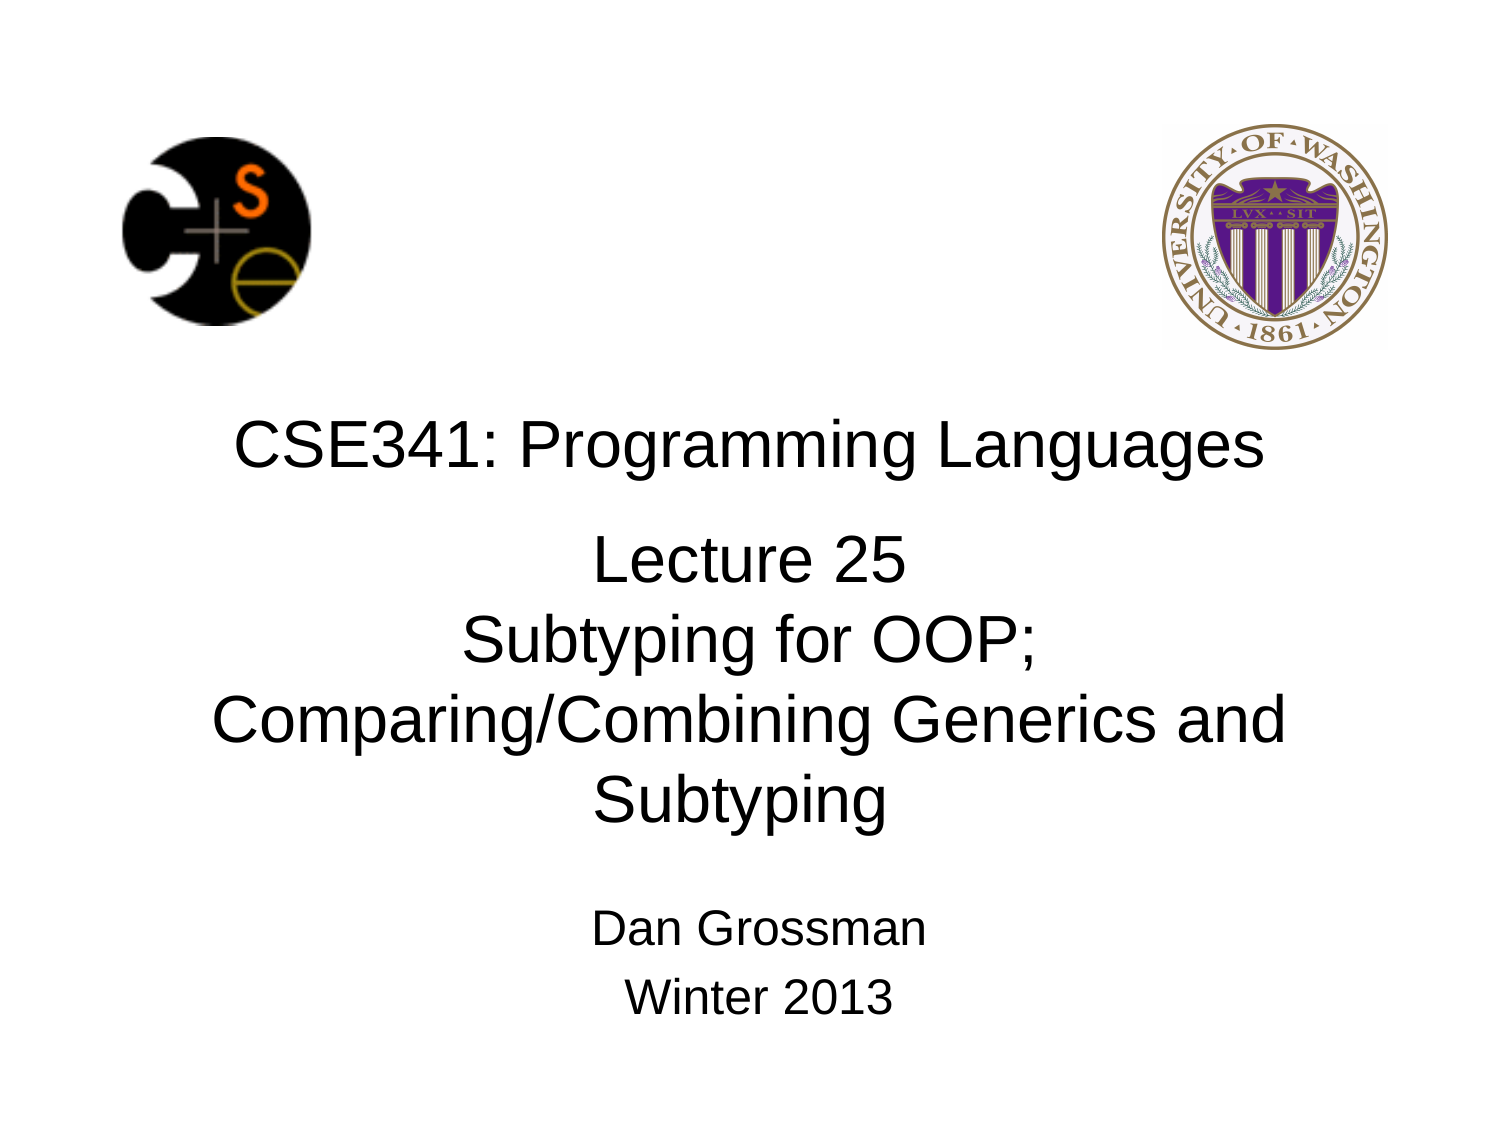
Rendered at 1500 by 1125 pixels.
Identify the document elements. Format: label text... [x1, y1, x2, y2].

picture [62, 137, 376, 326]
picture [1162, 124, 1388, 351]
subtitle Dan Grossman Winter 2013 [215, 887, 1304, 1088]
title CSE341: Programming Languages Lecture 25 Subtyping for OOP; Comparing/Combining Generics and Subtyping [112, 437, 1388, 801]
